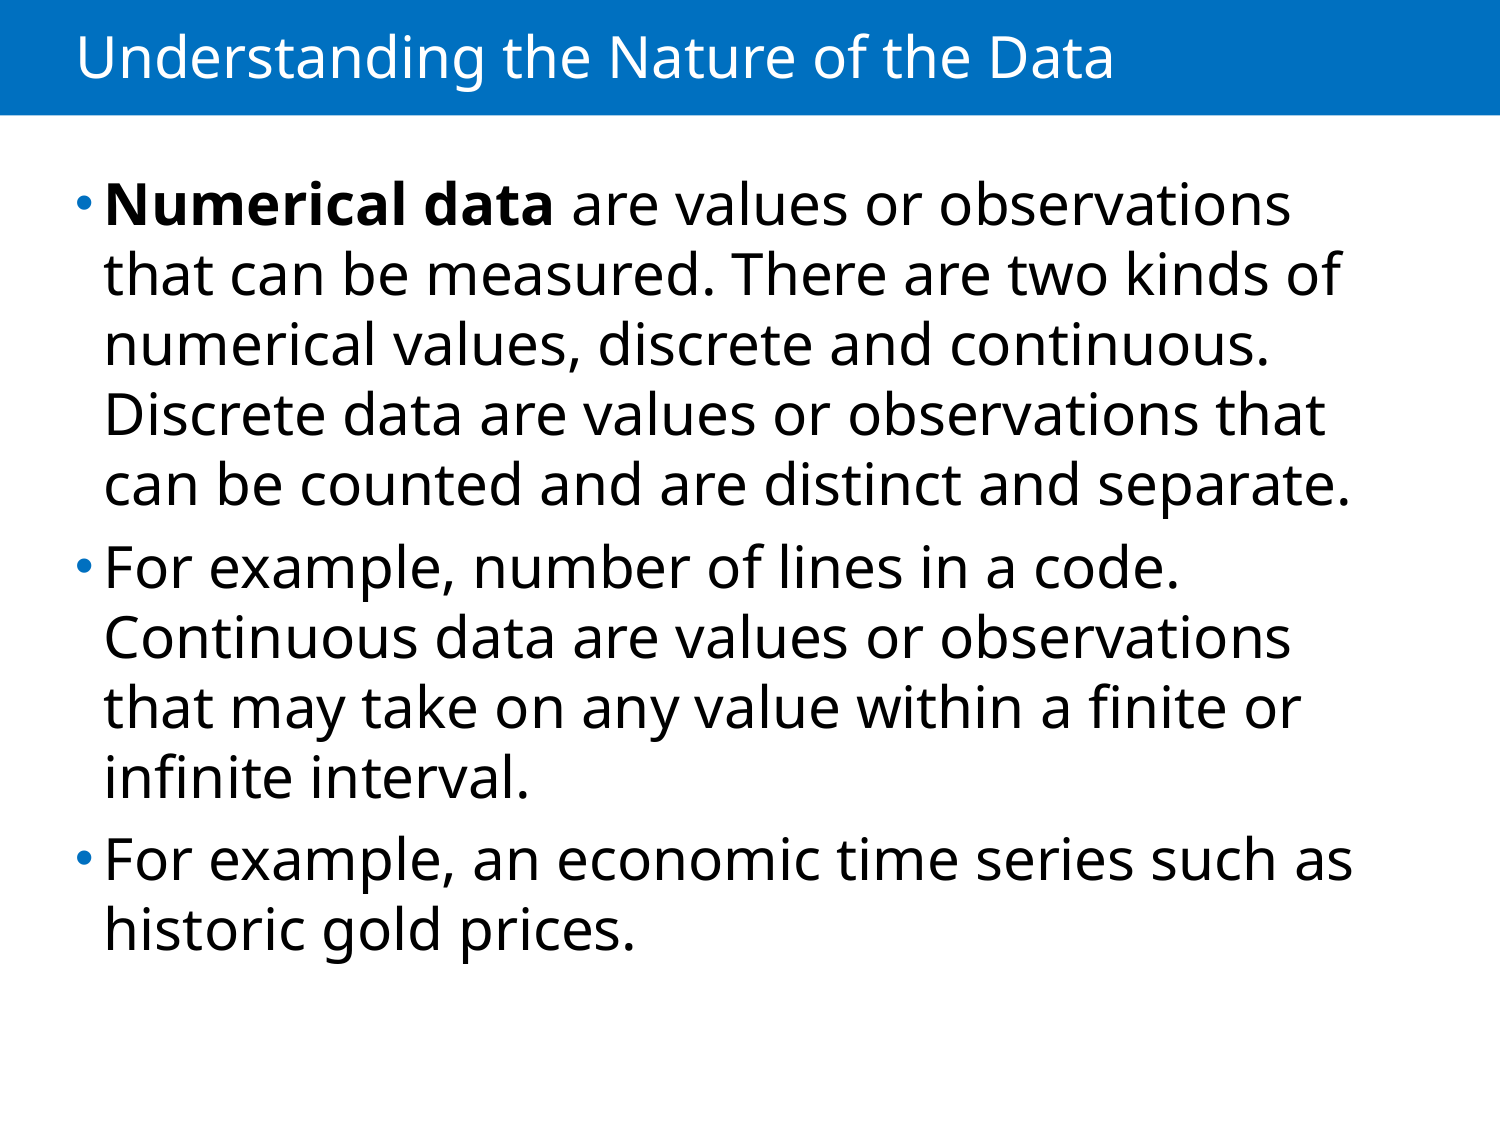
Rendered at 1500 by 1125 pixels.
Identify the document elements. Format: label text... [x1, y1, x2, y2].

title Understanding the Nature of the Data [75, 0, 1351, 122]
list Numerical data are values or observations that can be measured. There are two kinds of numerical values, discrete and continuous. Discrete data are values or observations that can be counted and are distinct and separate. For example, number of lines in a code. Continuous data are values or observations that may take on any value within a finite or infinite interval. For example, an economic time series such as historic gold prices. [74, 167, 1408, 1013]
